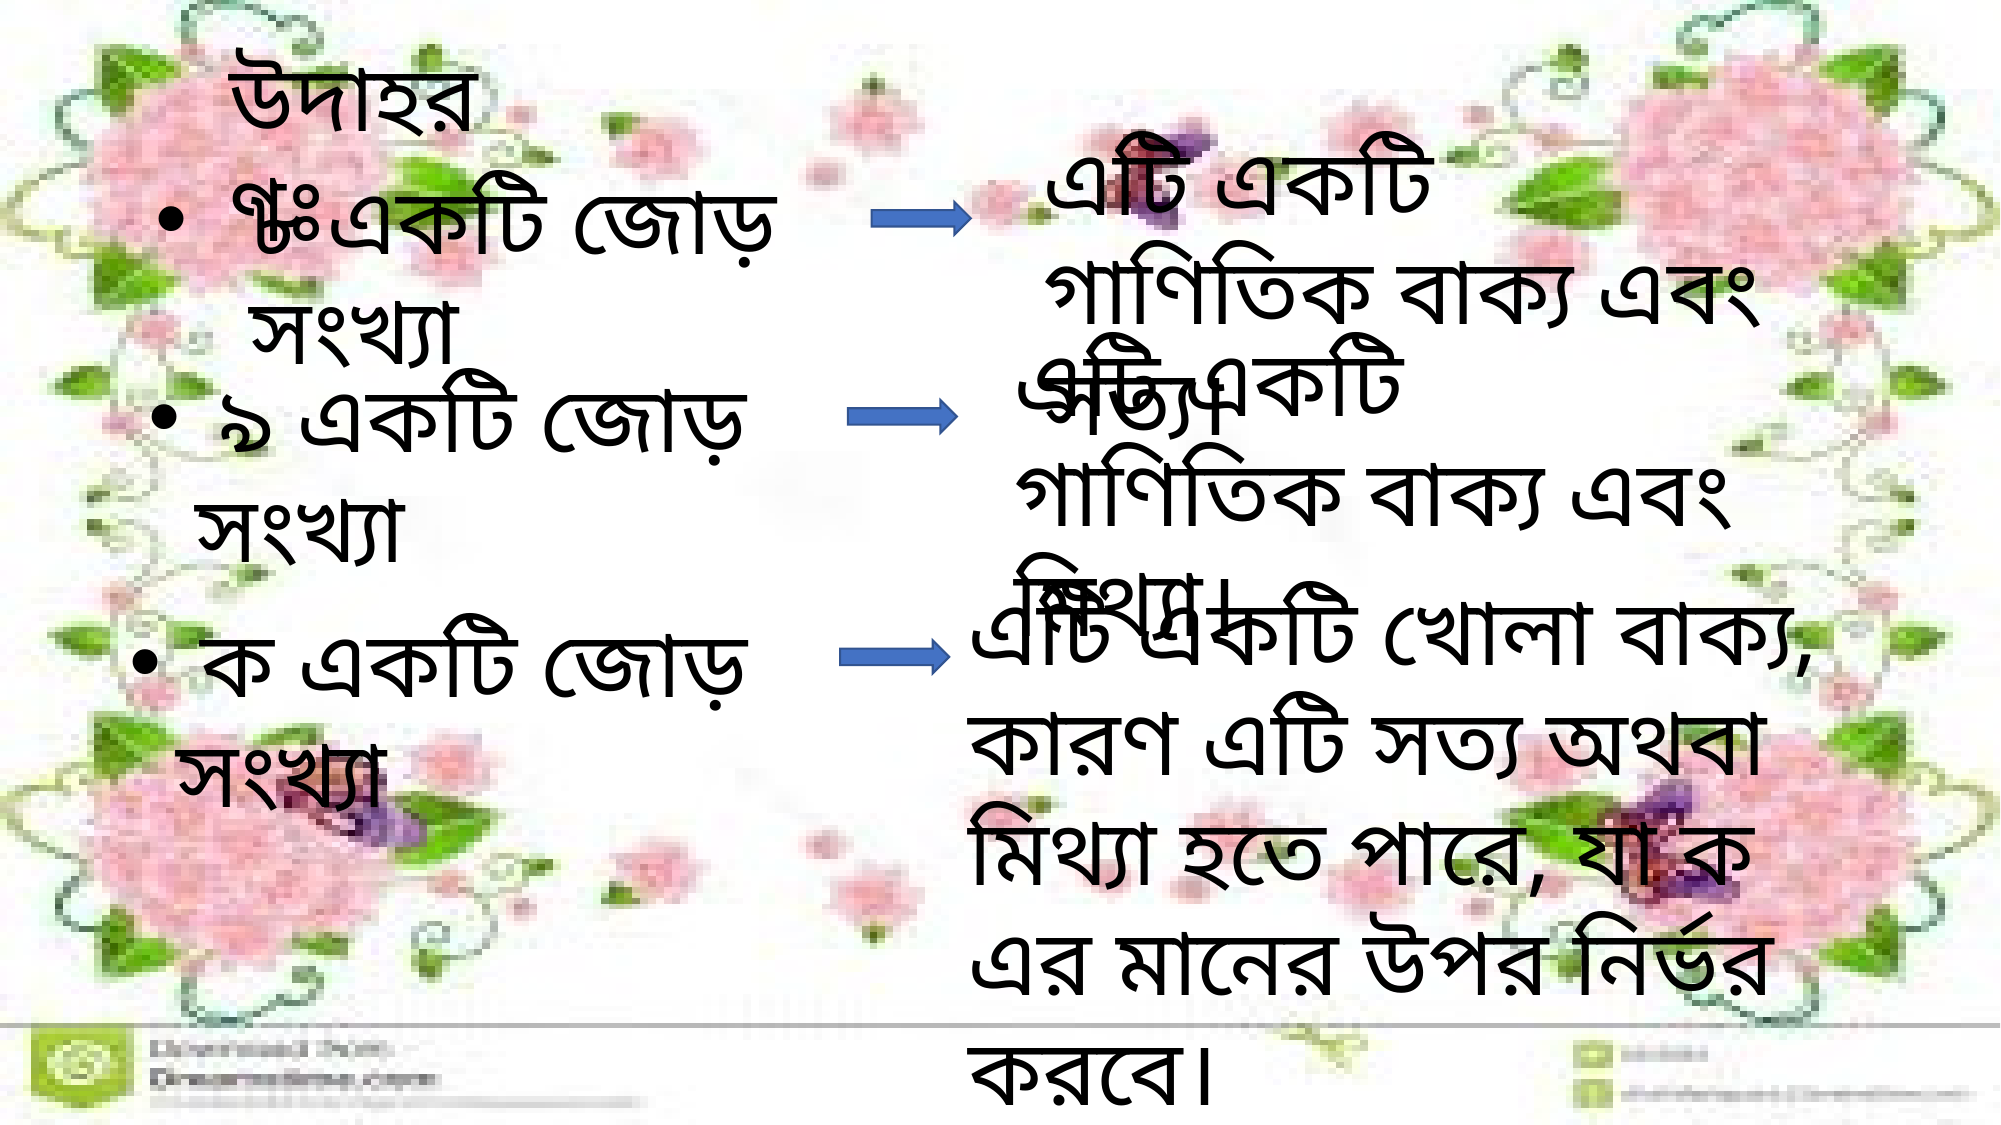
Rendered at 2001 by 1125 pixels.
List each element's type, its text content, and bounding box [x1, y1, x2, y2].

picture [0, 0, 2001, 1125]
text_box ৮ একটি জোড় সংখ্যা [140, 155, 863, 390]
text_box এটি একটি খোলা বাক্য, কারণ এটি সত্য অথবা মিথ্যা হতে পারে, যা ক এর মানের উপর নির্ভর করবে। [953, 566, 1901, 1125]
text_box ৯ একটি জোড় সংখ্যা [133, 353, 831, 588]
text_box এটি একটি গাণিতিক বাক্য এবং মিথ্যা। [999, 317, 1756, 566]
text_box [870, 199, 973, 238]
text_box উদাহরণঃ [215, 32, 543, 155]
text_box এটি একটি গাণিতিক বাক্য এবং সত্য। [1029, 115, 1785, 461]
text_box [839, 637, 951, 676]
text_box ক একটি জোড় সংখ্যা [114, 598, 872, 833]
text_box [846, 397, 959, 436]
